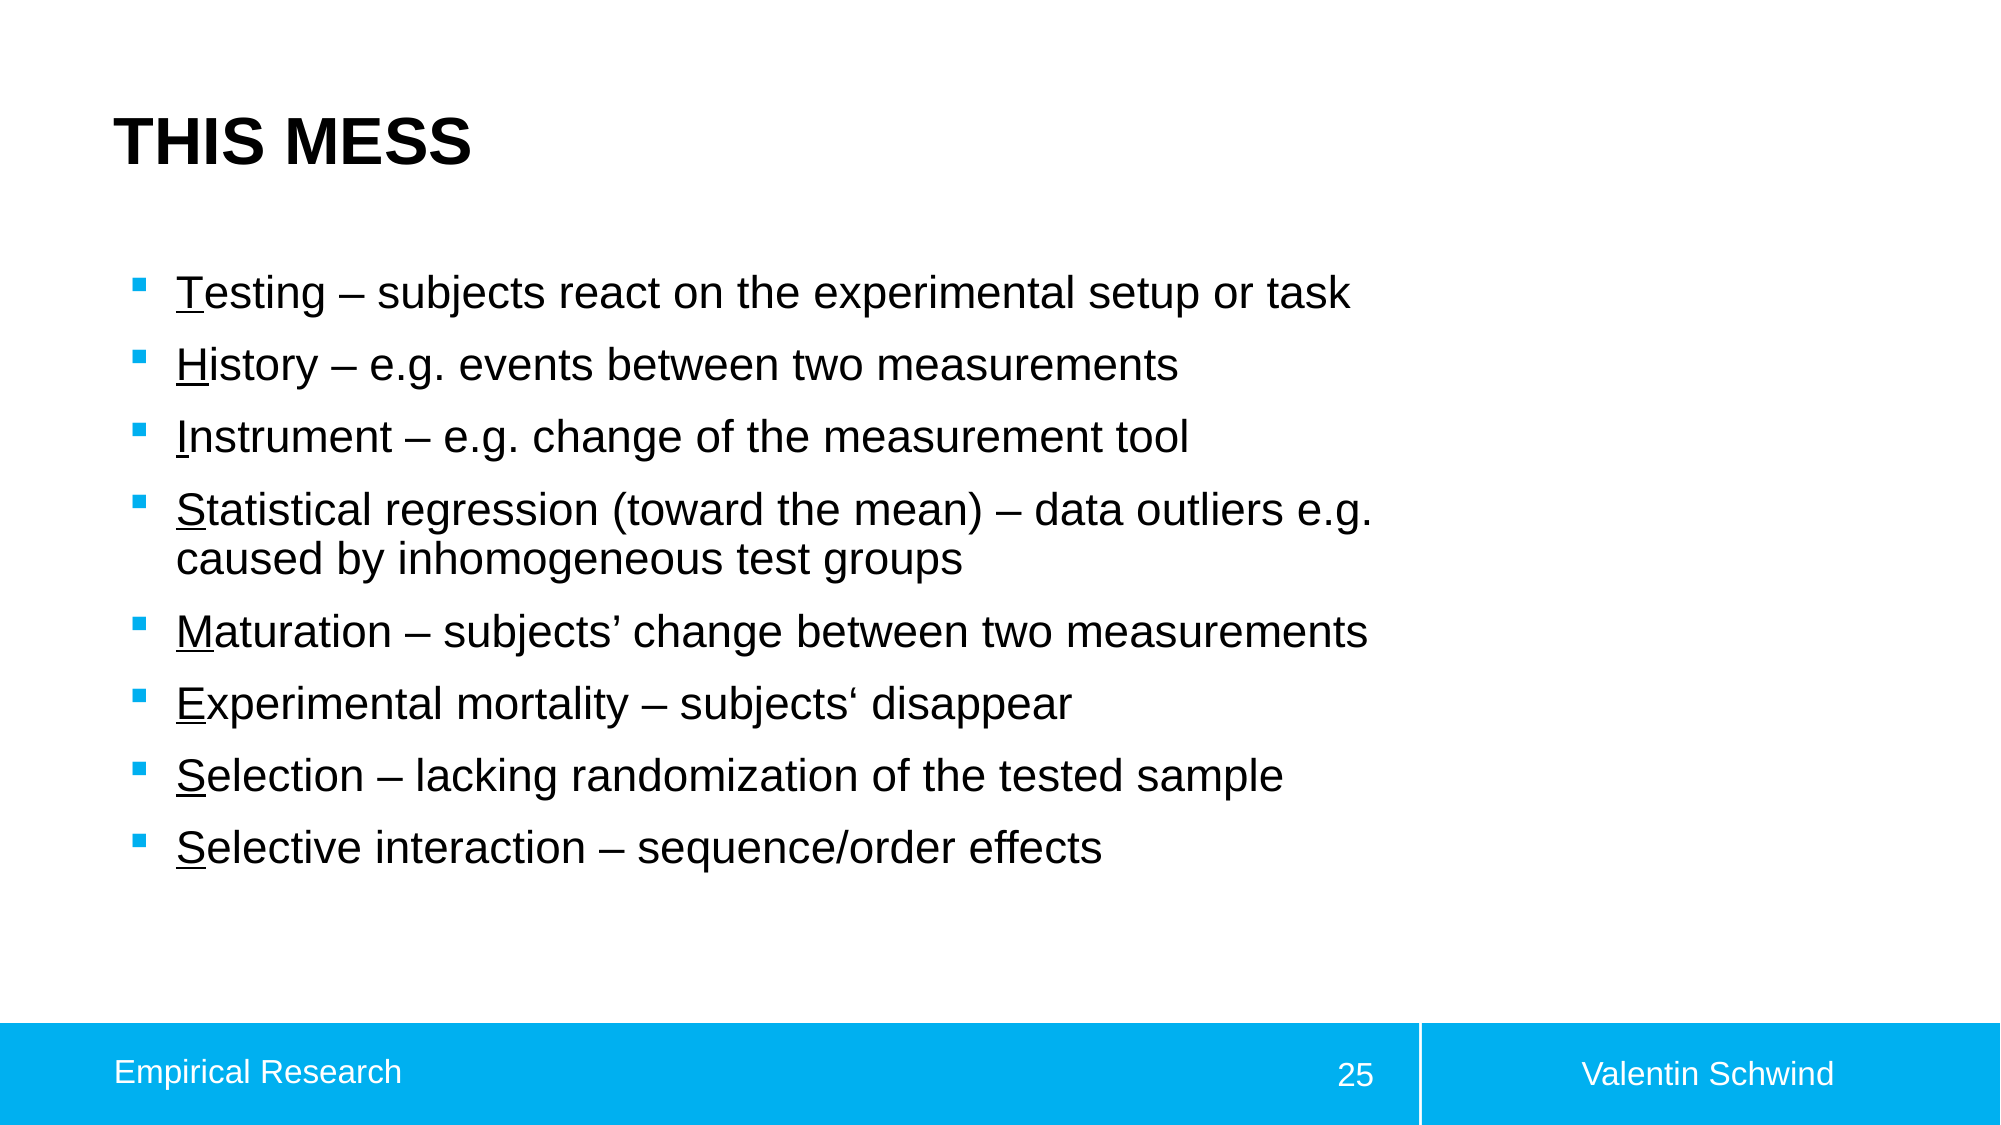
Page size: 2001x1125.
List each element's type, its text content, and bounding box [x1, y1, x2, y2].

list Empirical Research [114, 1042, 1035, 1103]
footer Valentin Schwind [1442, 1042, 1975, 1102]
title THIS MESS [114, 19, 1420, 179]
slide_number 25 [1260, 1043, 1390, 1104]
list Testing – subjects react on the experimental setup or task History – e.g. events between two measurements Instrument – e.g. change of the measurement tool Statistical regression (toward the mean) – data outliers e.g. caused by inhomogeneous test groups Maturation – subjects’ change between two measurements Experimental mortality – subjects‘ disappear Selection – lacking randomization of the tested sample Selective interaction – sequence/order effects [114, 261, 1420, 1006]
